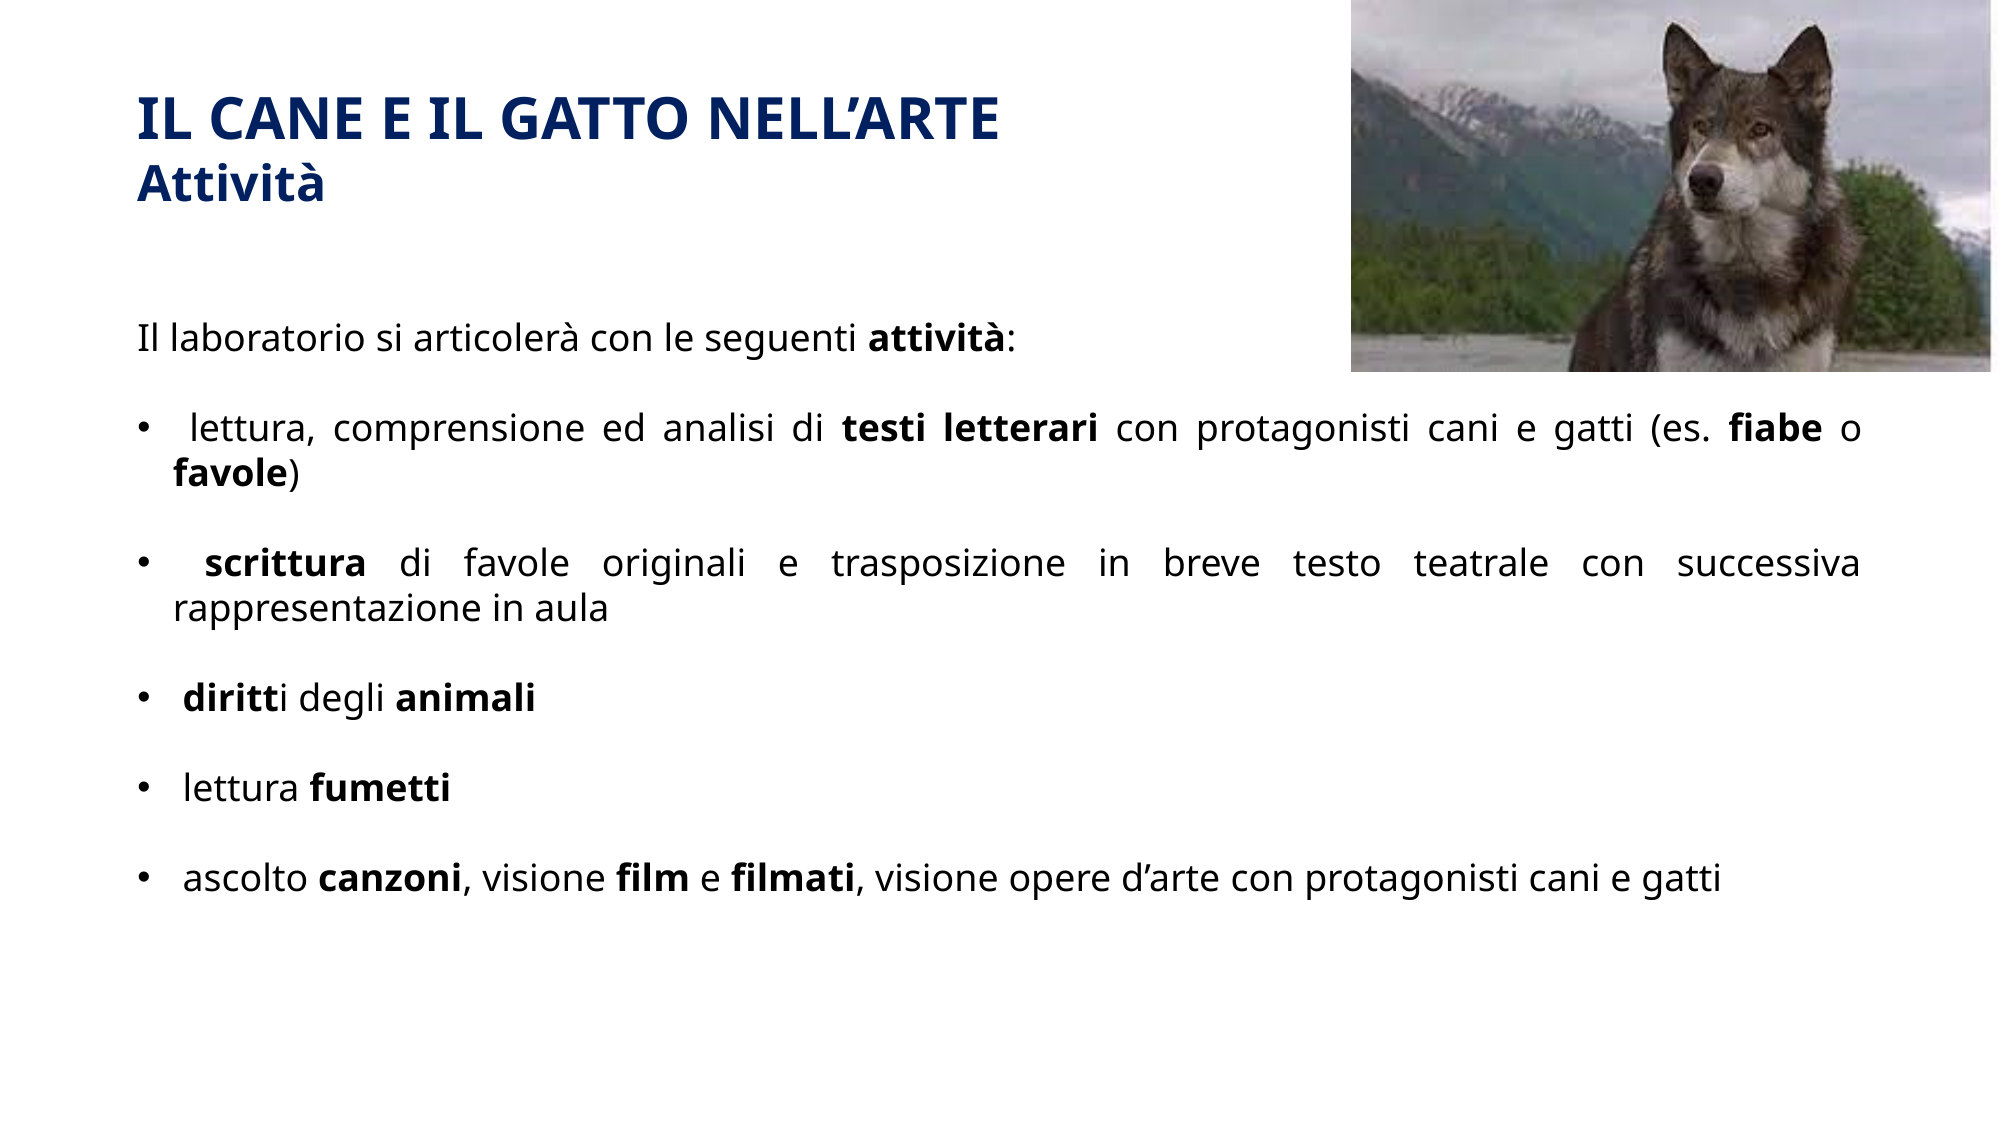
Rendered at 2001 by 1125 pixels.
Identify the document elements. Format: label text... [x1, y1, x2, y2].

subtitle Il laboratorio si articolerà con le seguenti attività: lettura, comprensione ed analisi di testi letterari con protagonisti cani e gatti (es. fiabe o favole) scrittura di favole originali e trasposizione in breve testo teatrale con successiva rappresentazione in aula diritti degli animali lettura fumetti ascolto canzoni, visione film e filmati, visione opere d’arte con protagonisti cani e gatti [137, 316, 1863, 1032]
title IL CANE E IL GATTO NELL’ARTE Attività [137, 59, 1346, 278]
picture [1351, 0, 2000, 372]
